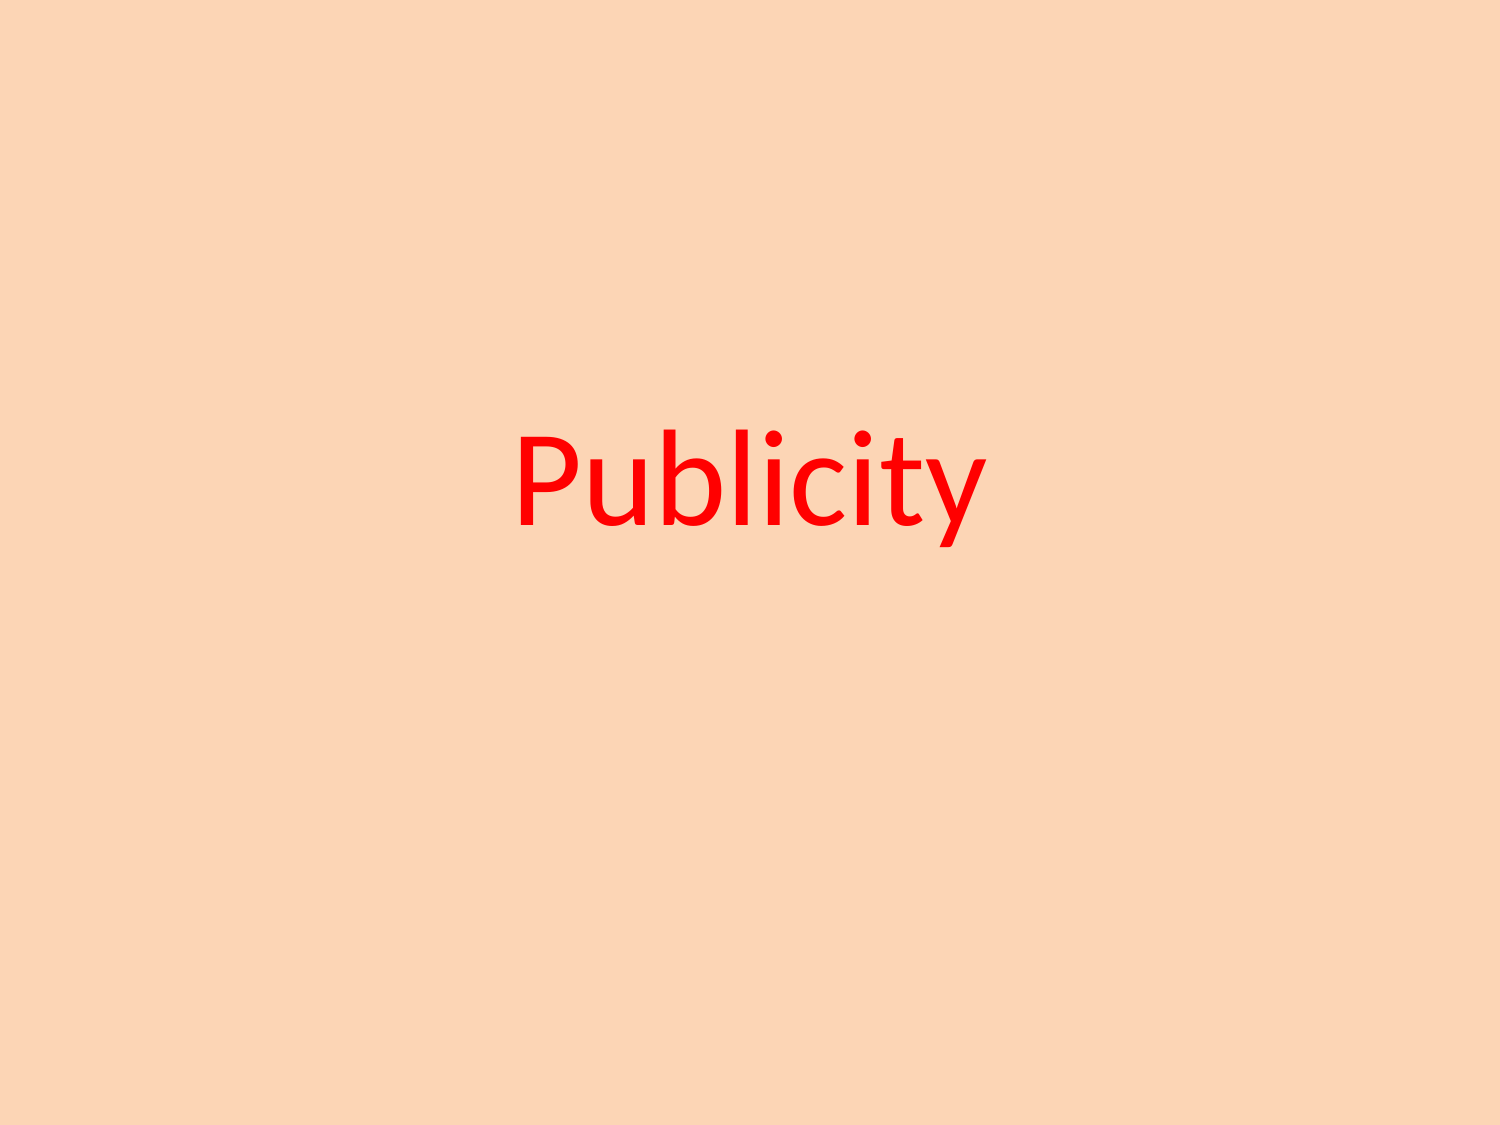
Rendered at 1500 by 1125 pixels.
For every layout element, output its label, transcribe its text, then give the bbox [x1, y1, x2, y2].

title Publicity [112, 349, 1388, 591]
